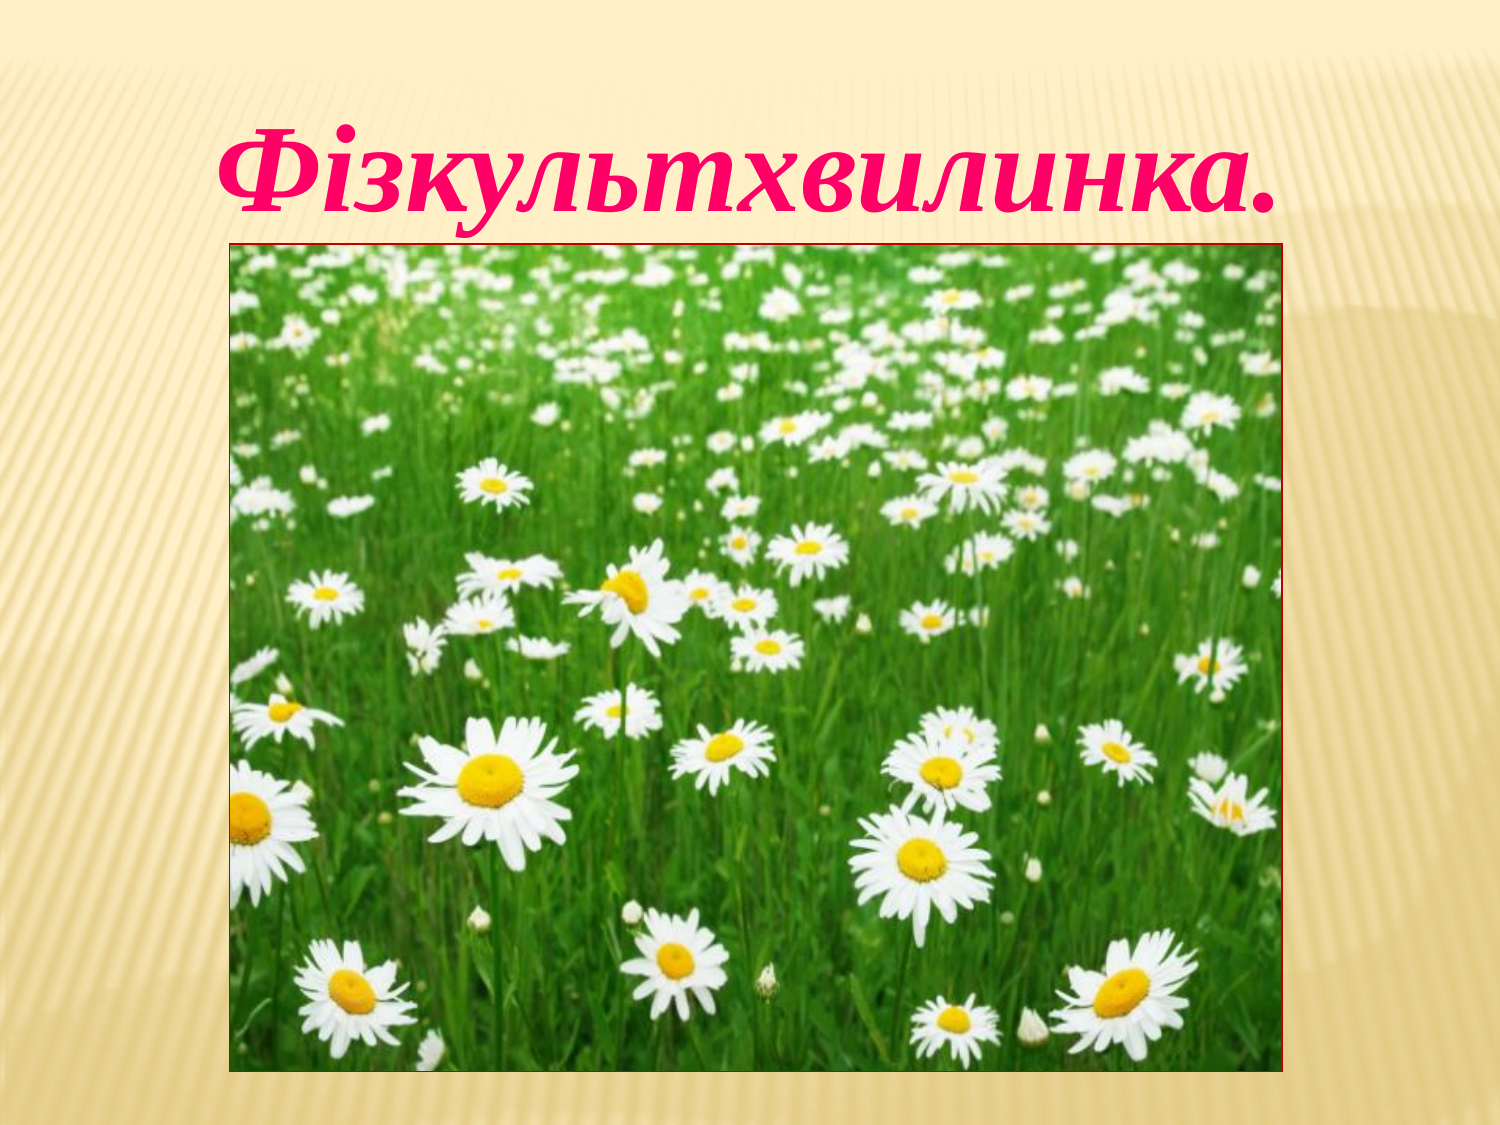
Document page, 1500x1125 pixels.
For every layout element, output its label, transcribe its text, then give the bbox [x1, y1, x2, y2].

picture [229, 244, 1282, 1071]
text_box Фізкультхвилинка. [135, 79, 1365, 244]
